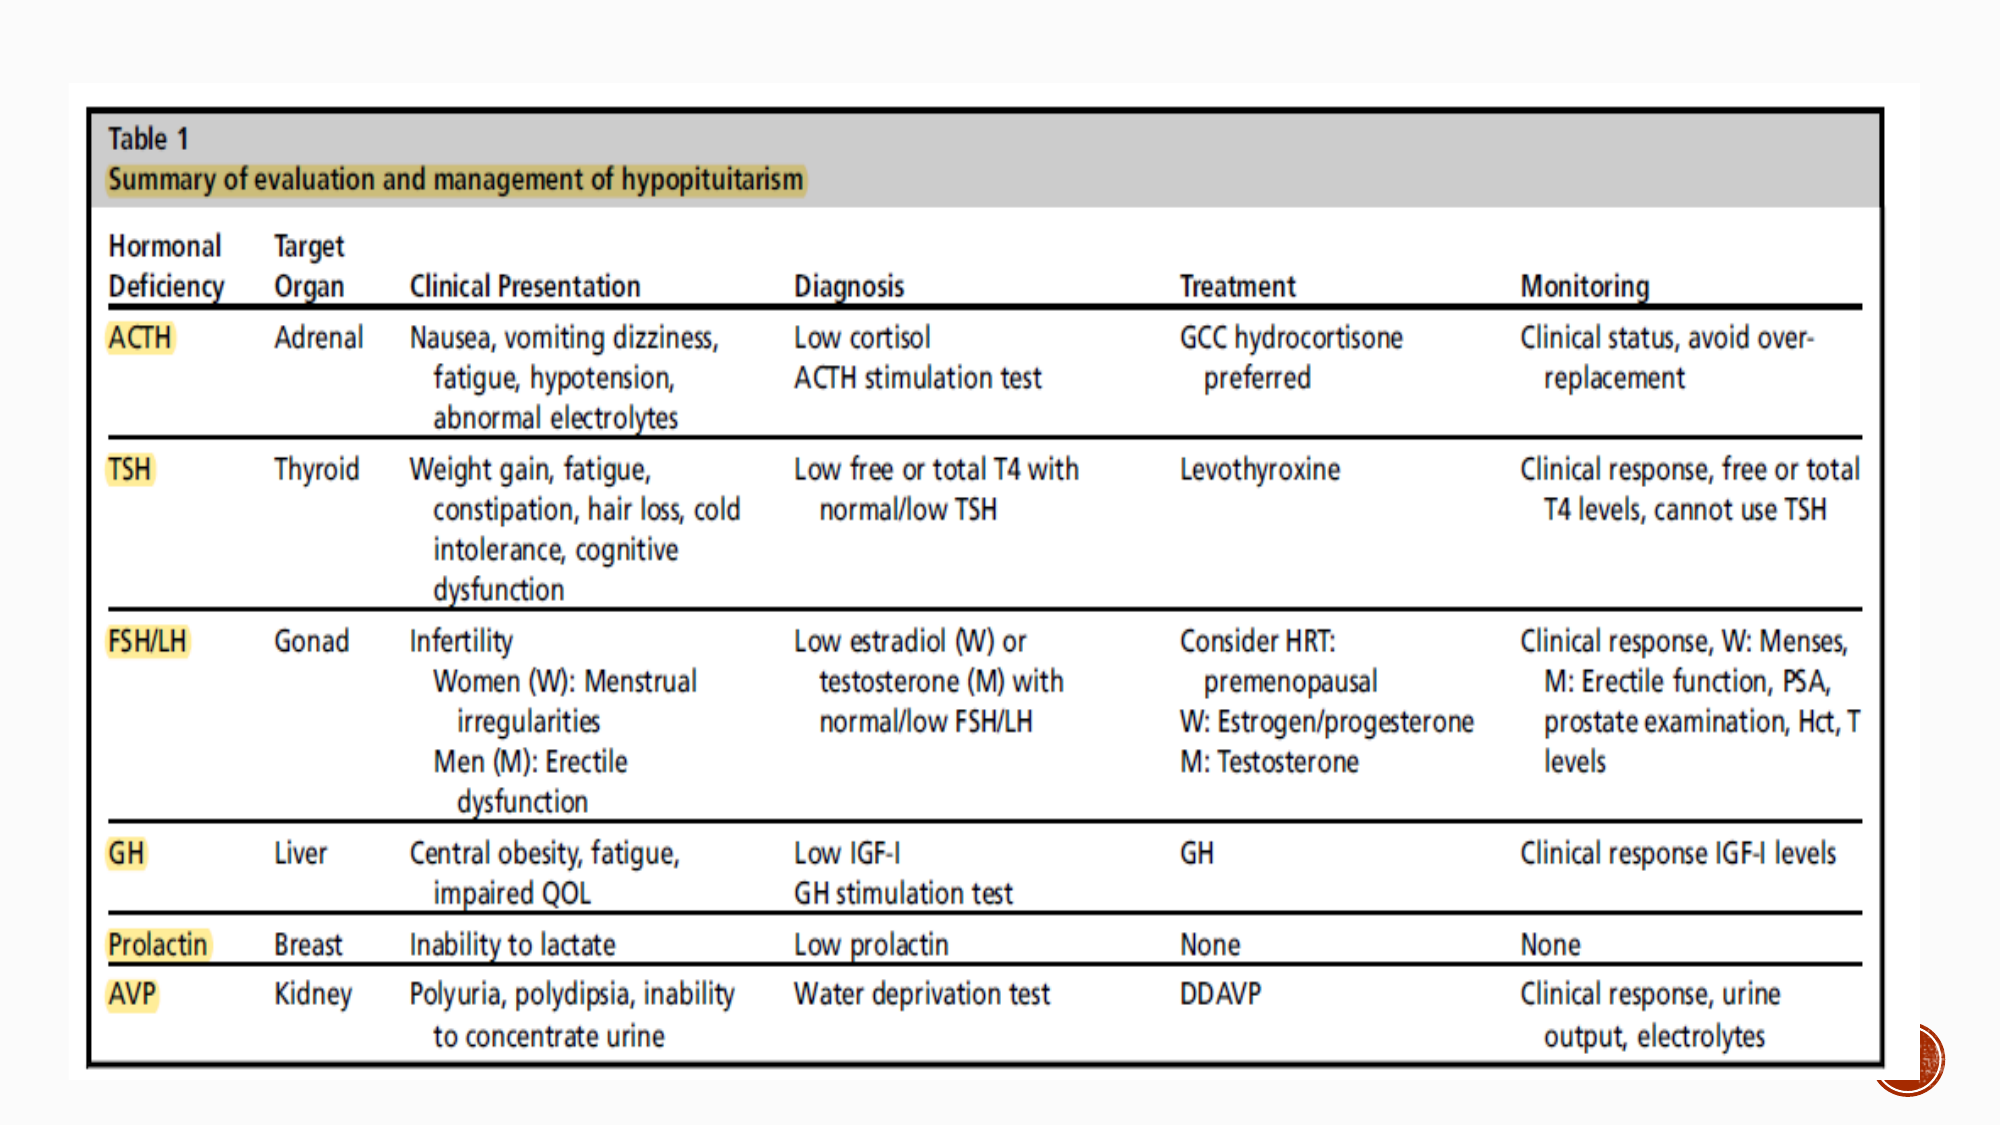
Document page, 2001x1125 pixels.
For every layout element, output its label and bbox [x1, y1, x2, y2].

list [74, 88, 1916, 1076]
